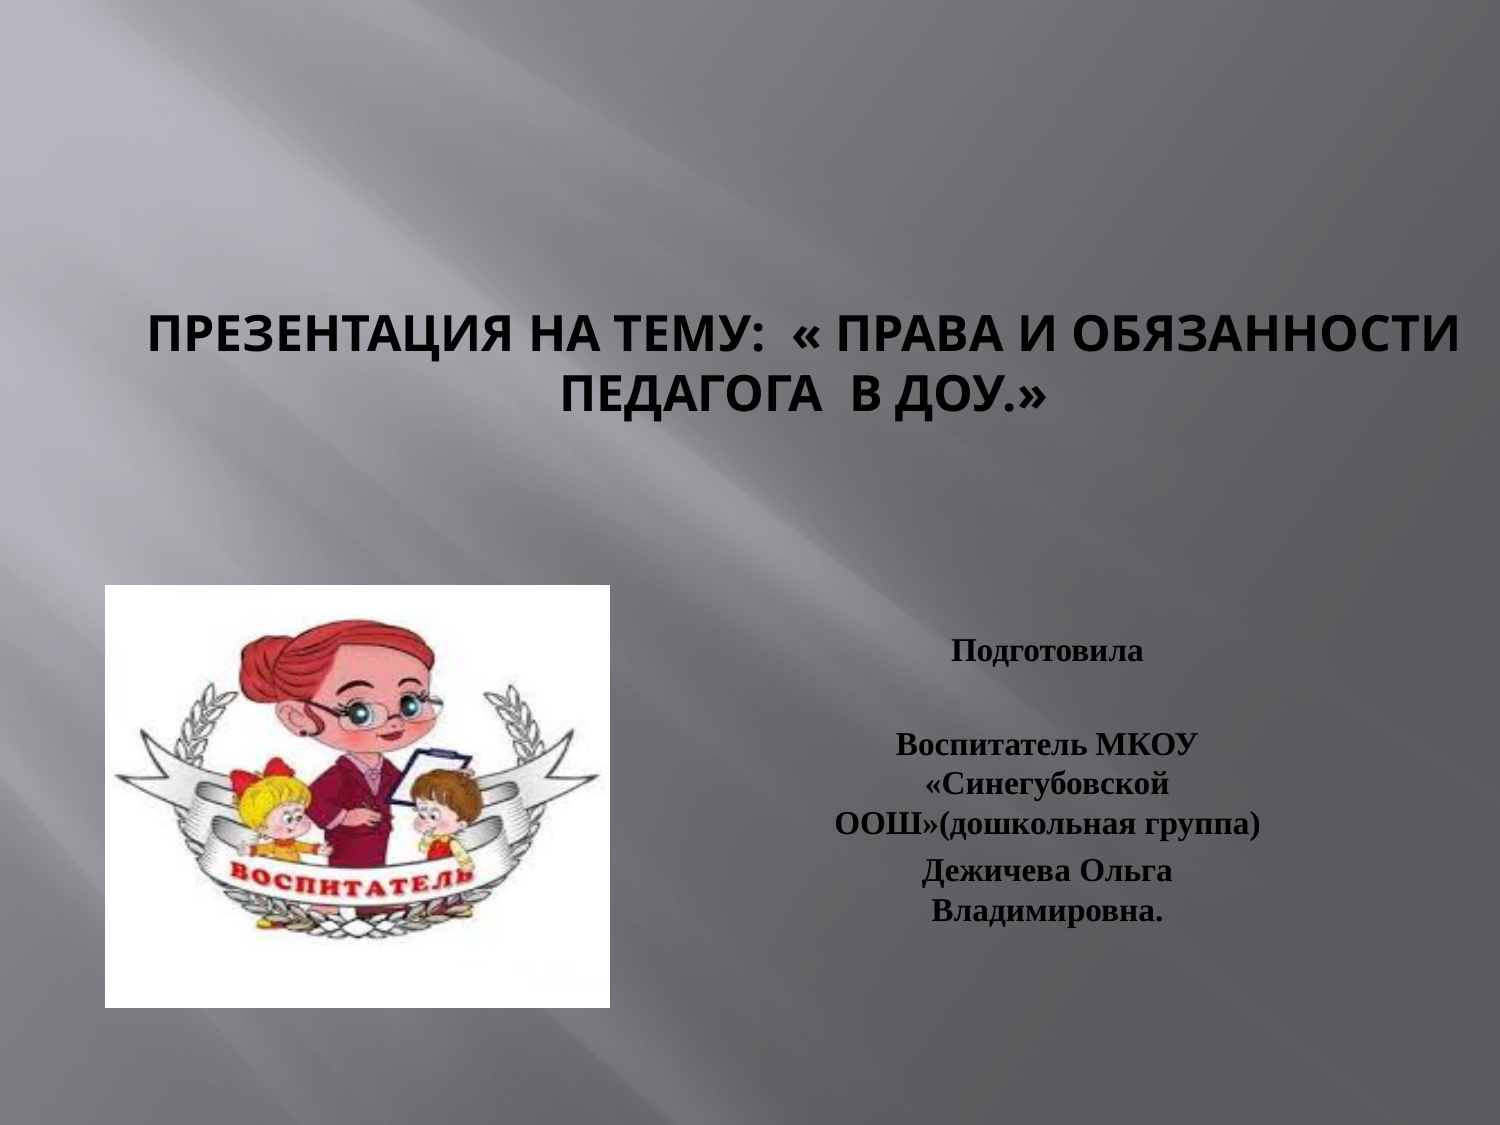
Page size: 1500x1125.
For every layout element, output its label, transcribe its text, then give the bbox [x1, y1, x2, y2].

picture [105, 585, 610, 1008]
title Презентация на тему: « Права и обязанности педагога в ДОУ.» [128, 281, 1479, 422]
subtitle Подготовила Воспитатель МКОУ «Синегубовской ООШ»(дошкольная группа) Дежичева Ольга Владимировна. [808, 621, 1287, 1039]
